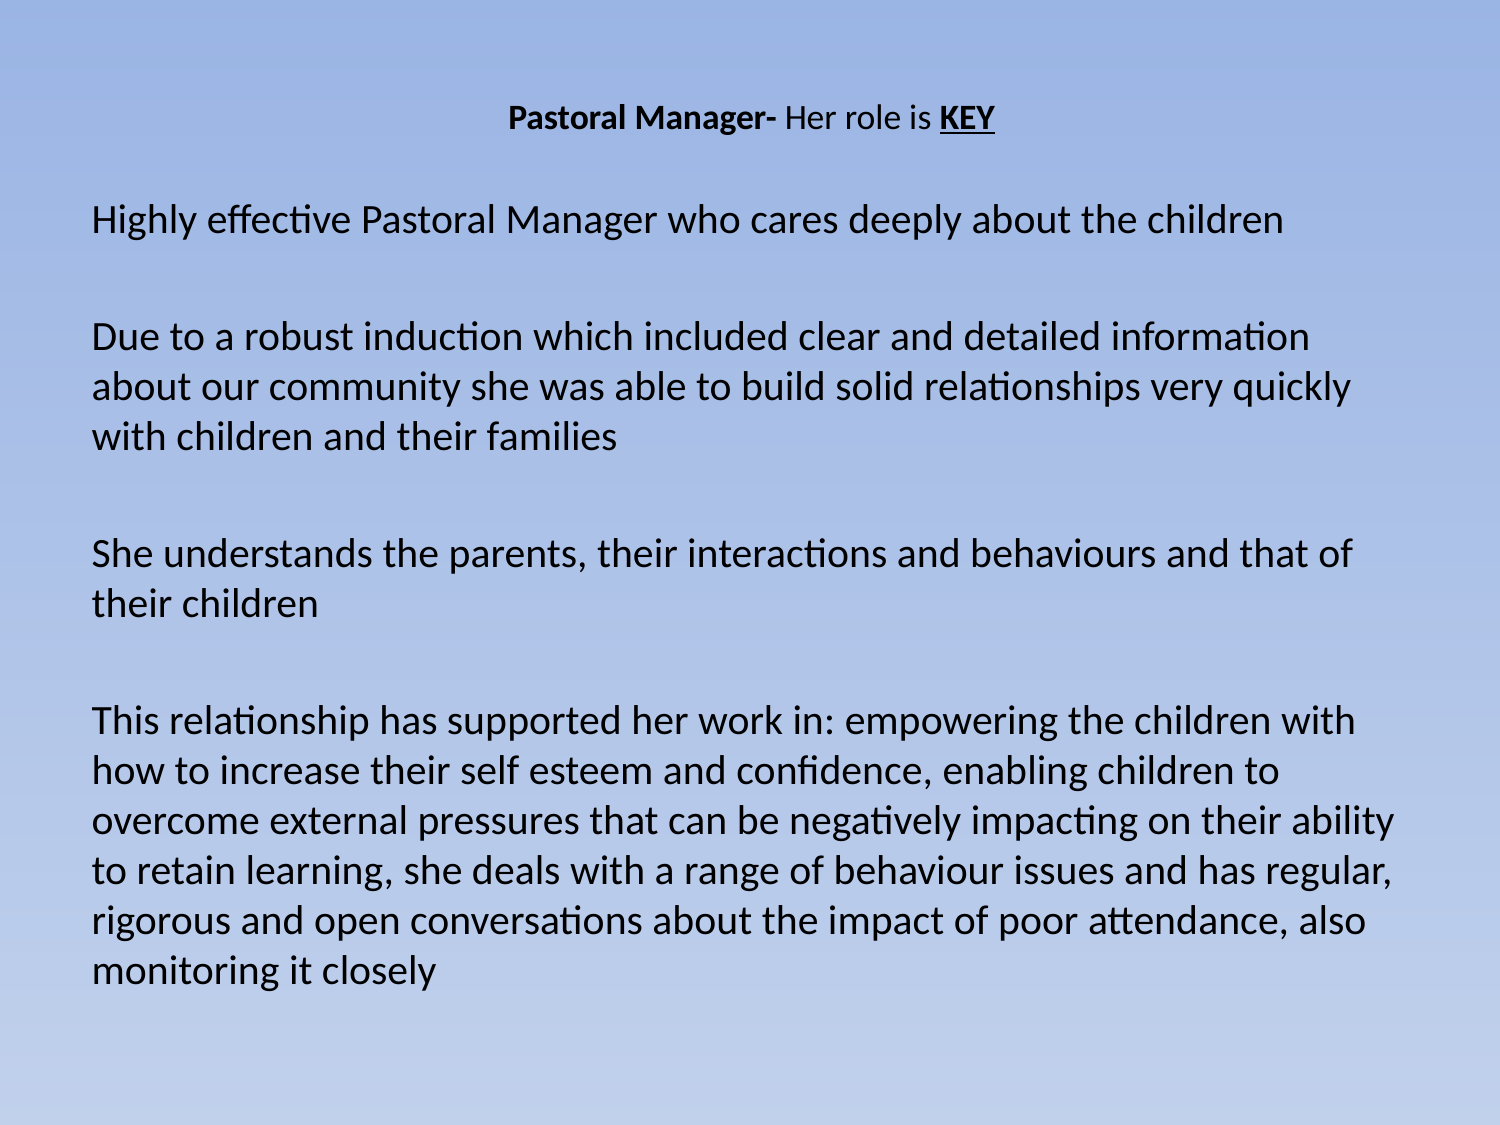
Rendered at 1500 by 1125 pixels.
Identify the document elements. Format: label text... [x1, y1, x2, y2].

title Pastoral Manager- Her role is KEY [76, 42, 1427, 184]
list Highly effective Pastoral Manager who cares deeply about the children Due to a robust induction which included clear and detailed information about our community she was able to build solid relationships very quickly with children and their families She understands the parents, their interactions and behaviours and that of their children This relationship has supported her work in: empowering the children with how to increase their self esteem and confidence, enabling children to overcome external pressures that can be negatively impacting on their ability to retain learning, she deals with a range of behaviour issues and has regular, rigorous and open conversations about the impact of poor attendance, also monitoring it closely [76, 184, 1427, 1094]
